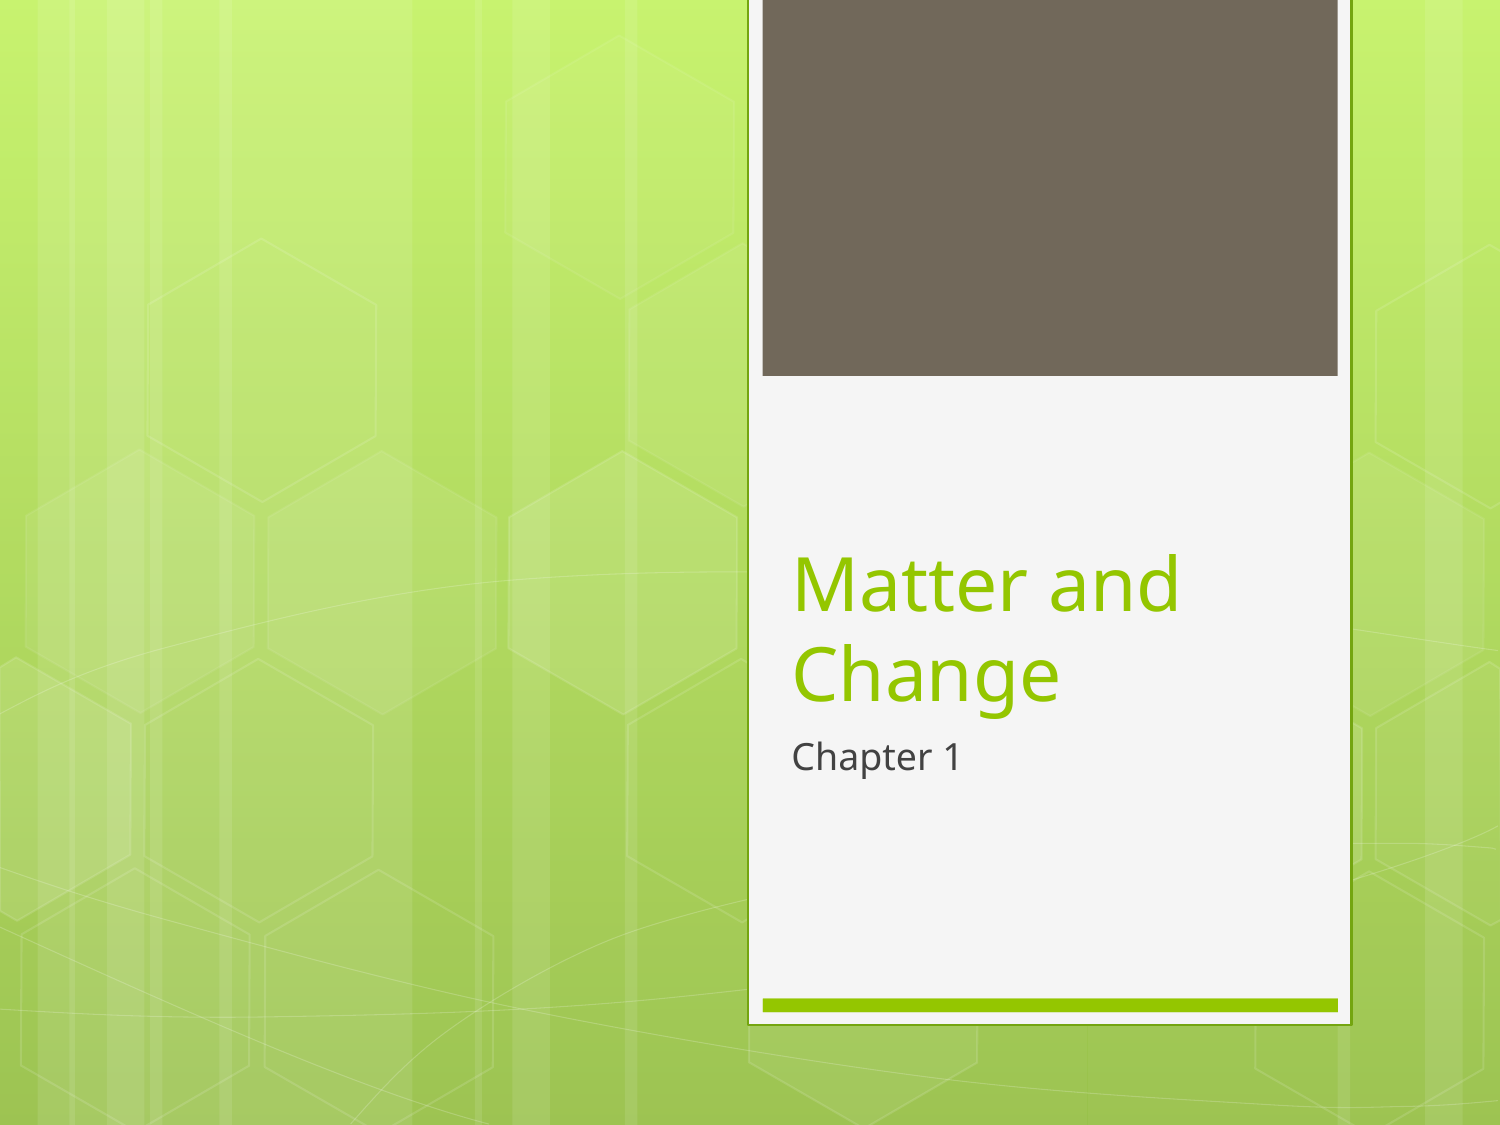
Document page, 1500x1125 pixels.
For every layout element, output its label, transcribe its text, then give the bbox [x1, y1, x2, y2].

title Matter and Change [776, 444, 1320, 724]
subtitle Chapter 1 [776, 725, 1320, 933]
